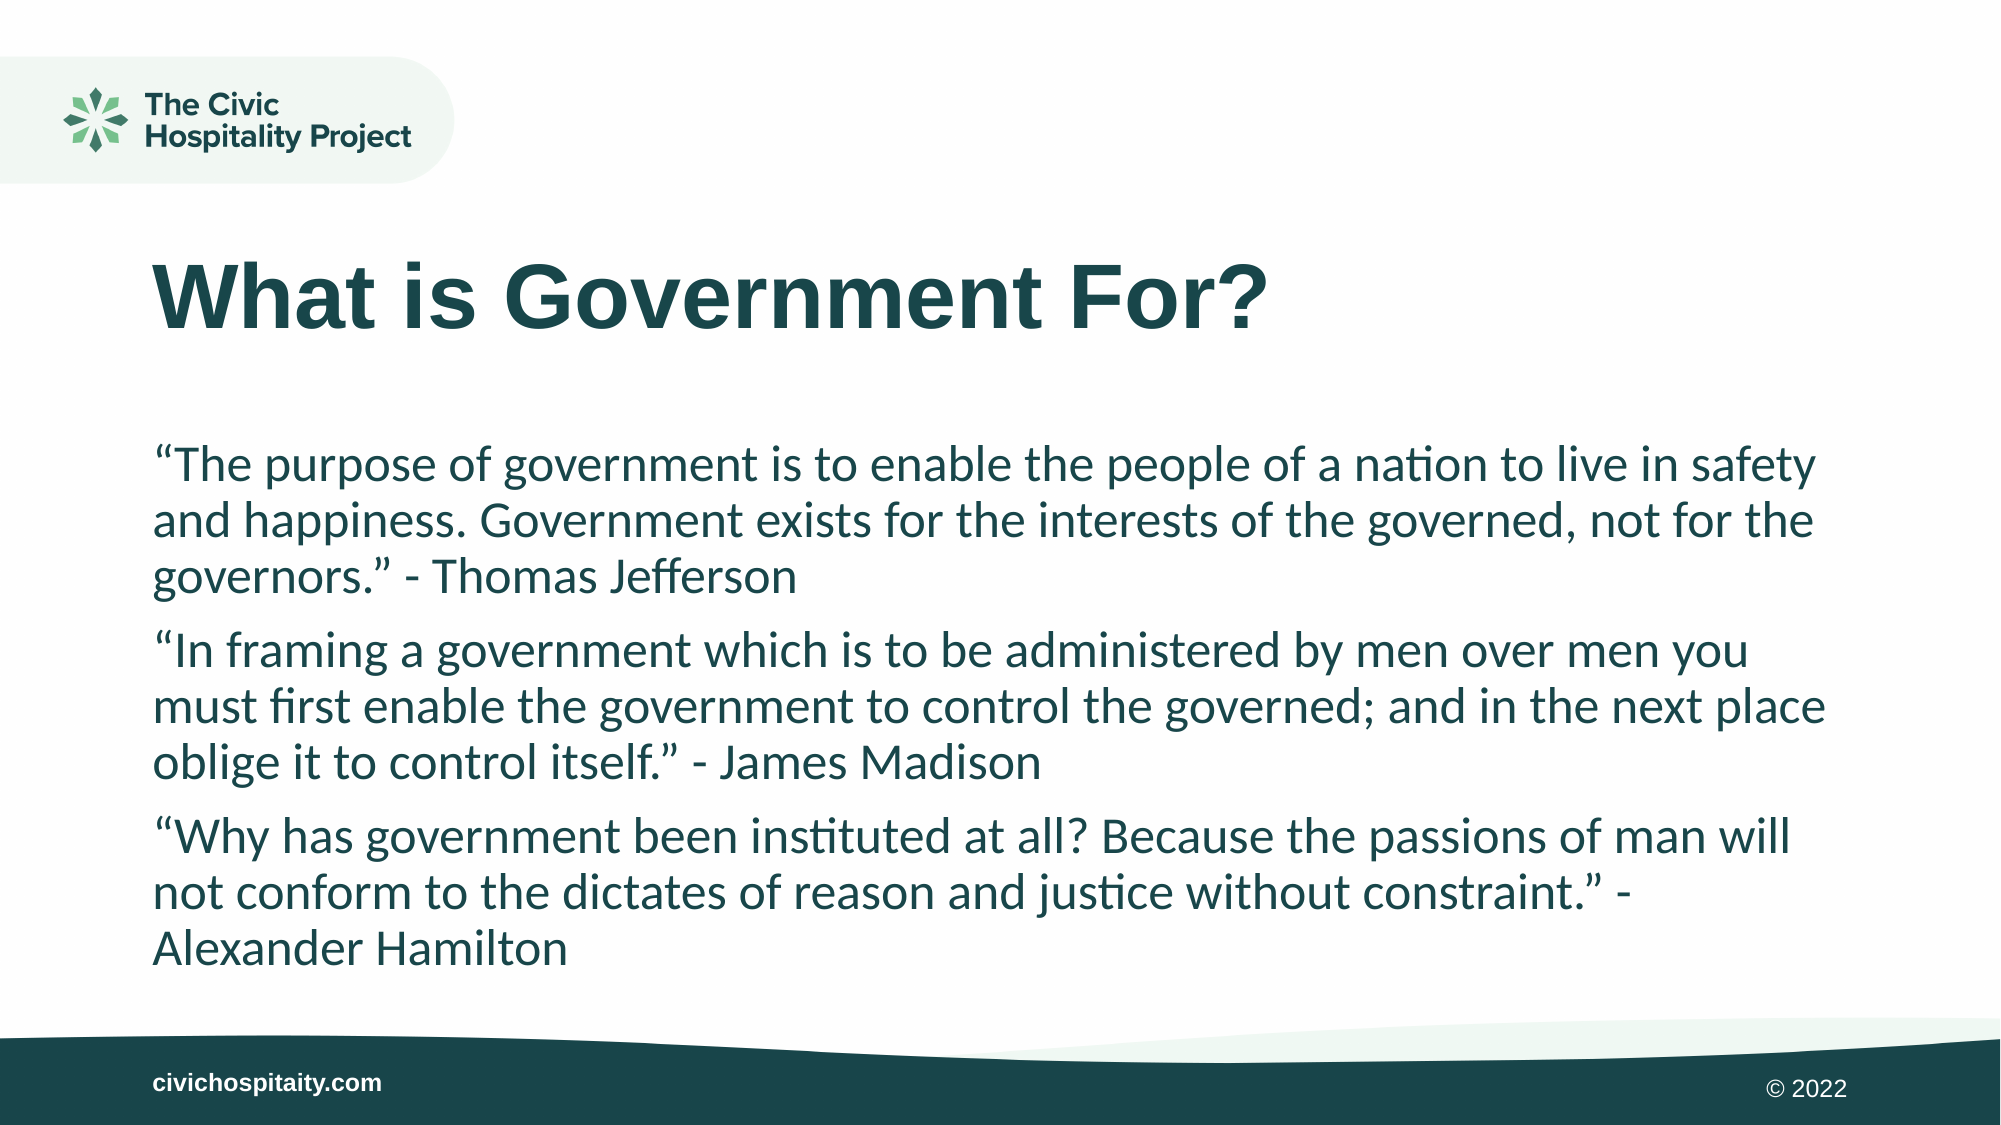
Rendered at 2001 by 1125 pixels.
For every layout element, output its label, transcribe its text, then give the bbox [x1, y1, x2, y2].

list “The purpose of government is to enable the people of a nation to live in safety and happiness. Government exists for the interests of the governed, not for the governors.” - Thomas Jefferson “In framing a government which is to be administered by men over men you must first enable the government to control the governed; and in the next place oblige it to control itself.” - James Madison “Why has government been instituted at all? Because the passions of man will not conform to the dictates of reason and justice without constraint.” - Alexander Hamilton [137, 429, 1863, 989]
title What is Government For? [137, 190, 1863, 408]
picture [0, 0, 2001, 1125]
